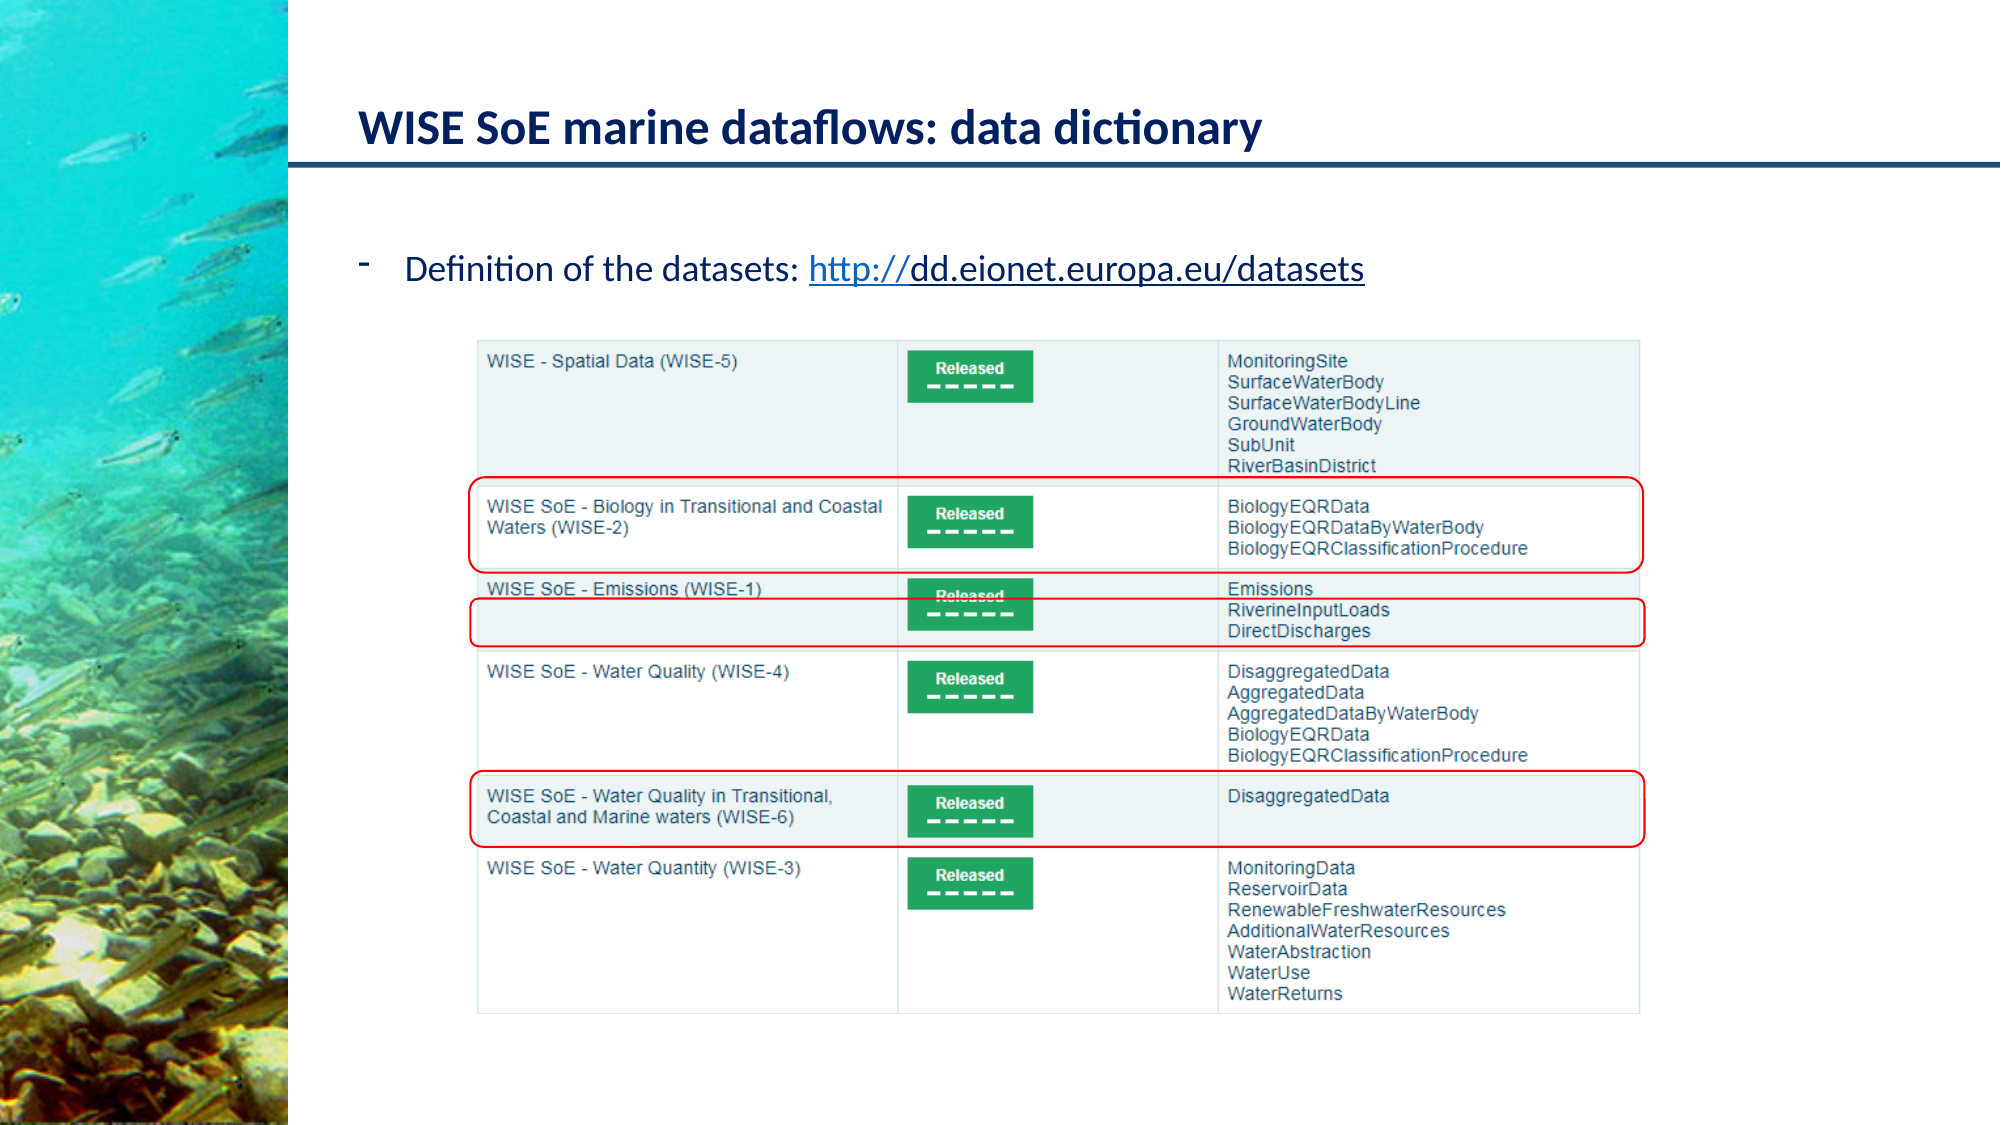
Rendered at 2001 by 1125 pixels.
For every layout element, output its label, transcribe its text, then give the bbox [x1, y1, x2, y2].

text_box Definition of the datasets: http://dd.eionet.europa.eu/datasets [343, 236, 1911, 296]
text_box [288, 161, 2000, 168]
text_box WISE SoE marine dataflows: data dictionary [343, 71, 1911, 162]
picture [449, 340, 1665, 1014]
picture [0, 0, 288, 1125]
